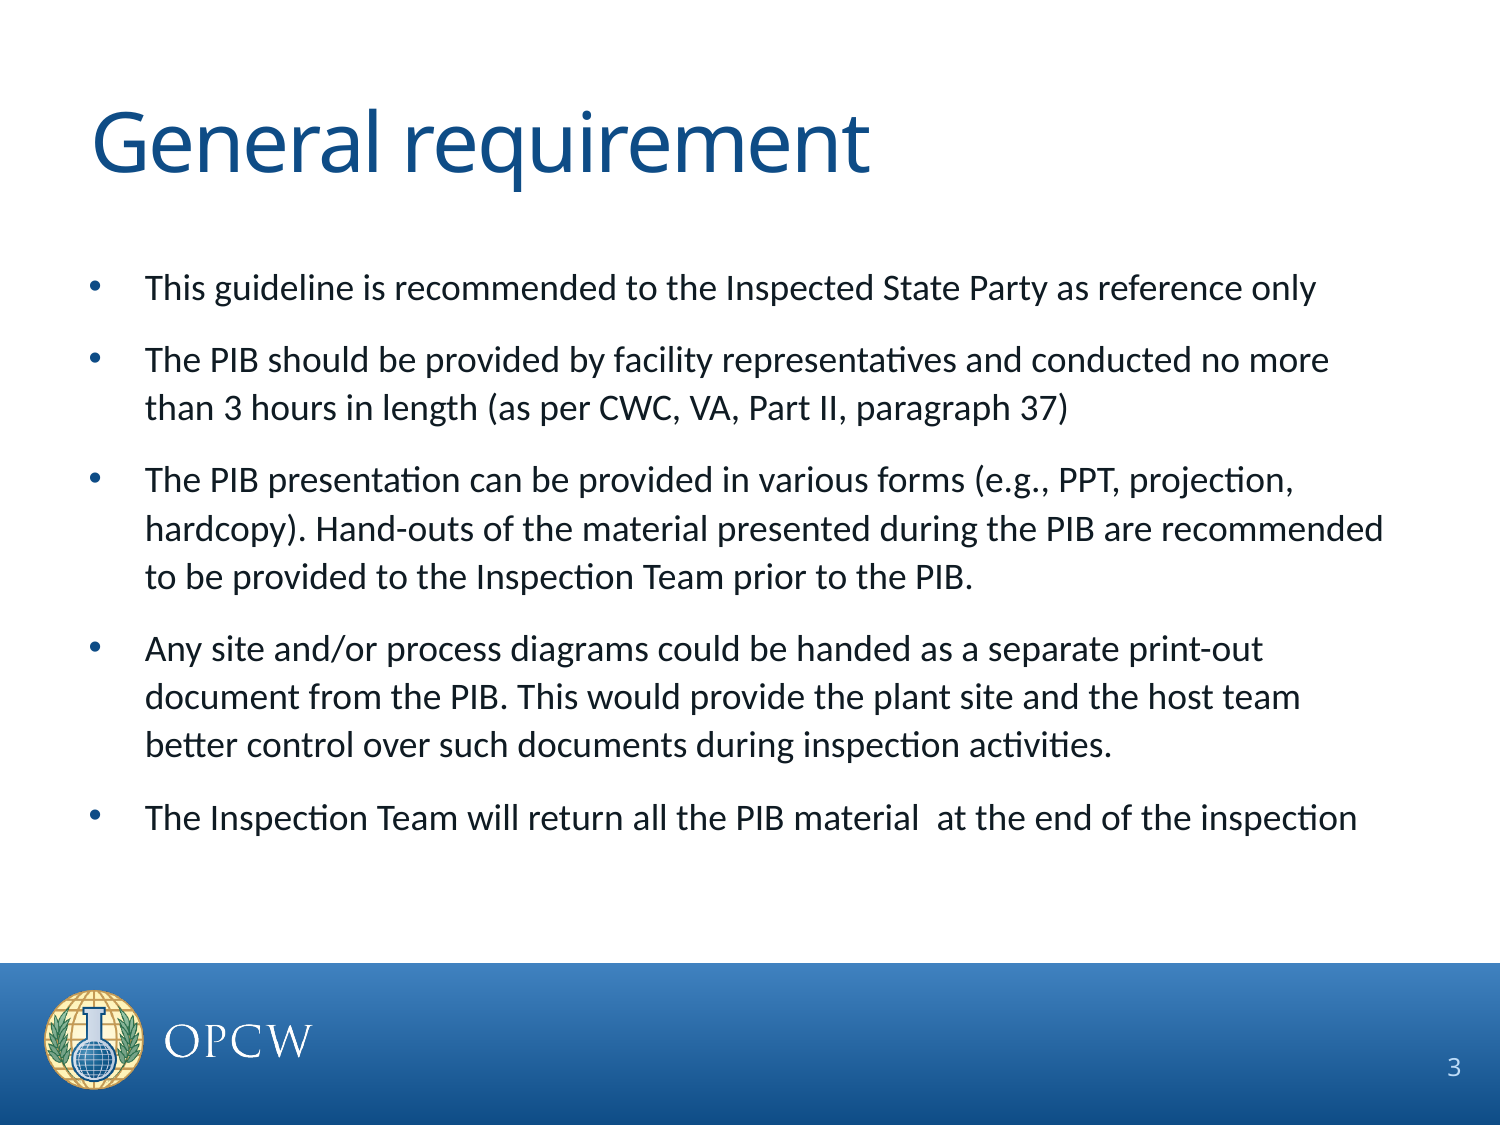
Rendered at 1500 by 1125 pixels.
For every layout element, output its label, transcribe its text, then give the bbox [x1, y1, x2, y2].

picture [39, 985, 349, 1094]
list This guideline is recommended to the Inspected State Party as reference only The PIB should be provided by facility representatives and conducted no more than 3 hours in length (as per CWC, VA, Part II, paragraph 37) The PIB presentation can be provided in various forms (e.g., PPT, projection, hardcopy). Hand-outs of the material presented during the PIB are recommended to be provided to the Inspection Team prior to the PIB. Any site and/or process diagrams could be handed as a separate print-out document from the PIB. This would provide the plant site and the host team better control over such documents during inspection activities. The Inspection Team will return all the PIB material at the end of the inspection [73, 184, 1413, 851]
title General requirement [75, 45, 1412, 184]
